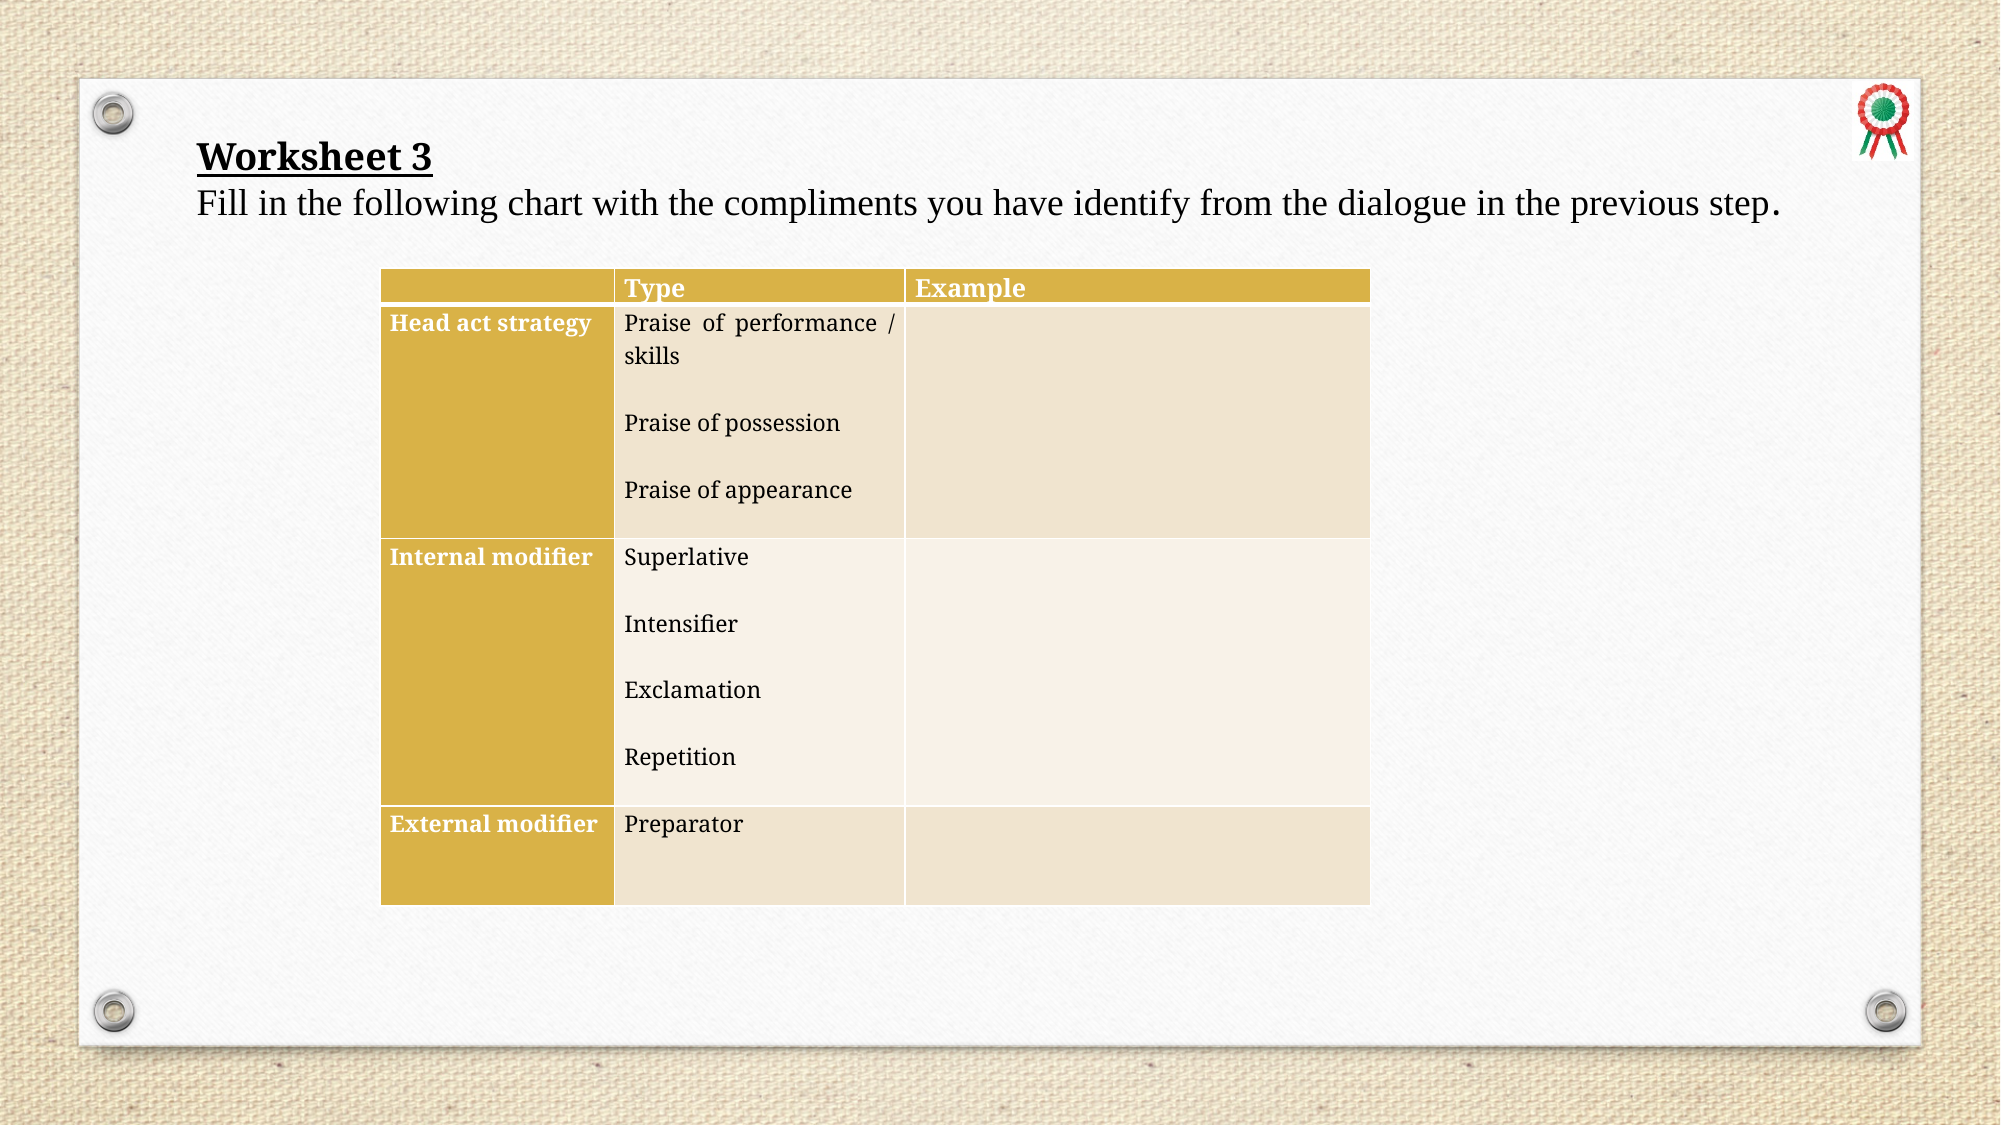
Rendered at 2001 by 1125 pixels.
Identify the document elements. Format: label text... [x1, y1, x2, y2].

table_header [381, 269, 614, 302]
table_cell External modifier [381, 807, 614, 905]
table_cell [906, 307, 1370, 538]
table_cell Head act strategy [381, 307, 614, 538]
table_cell Superlative Intensifier Exclamation Repetition [615, 539, 904, 805]
text_box Worksheet 3 Fill in the following chart with the compliments you have identify from the dialogue in the previous step. [181, 126, 1797, 231]
table_cell [906, 807, 1370, 905]
table_cell Internal modifier [381, 539, 614, 805]
table_header Example [906, 269, 1370, 302]
table_cell Praise of performance / skills Praise of possession Praise of appearance [615, 307, 904, 538]
table_cell Preparator [615, 807, 904, 905]
table_header Type [615, 269, 904, 302]
picture [0, 0, 2001, 1125]
table_cell [906, 539, 1370, 805]
